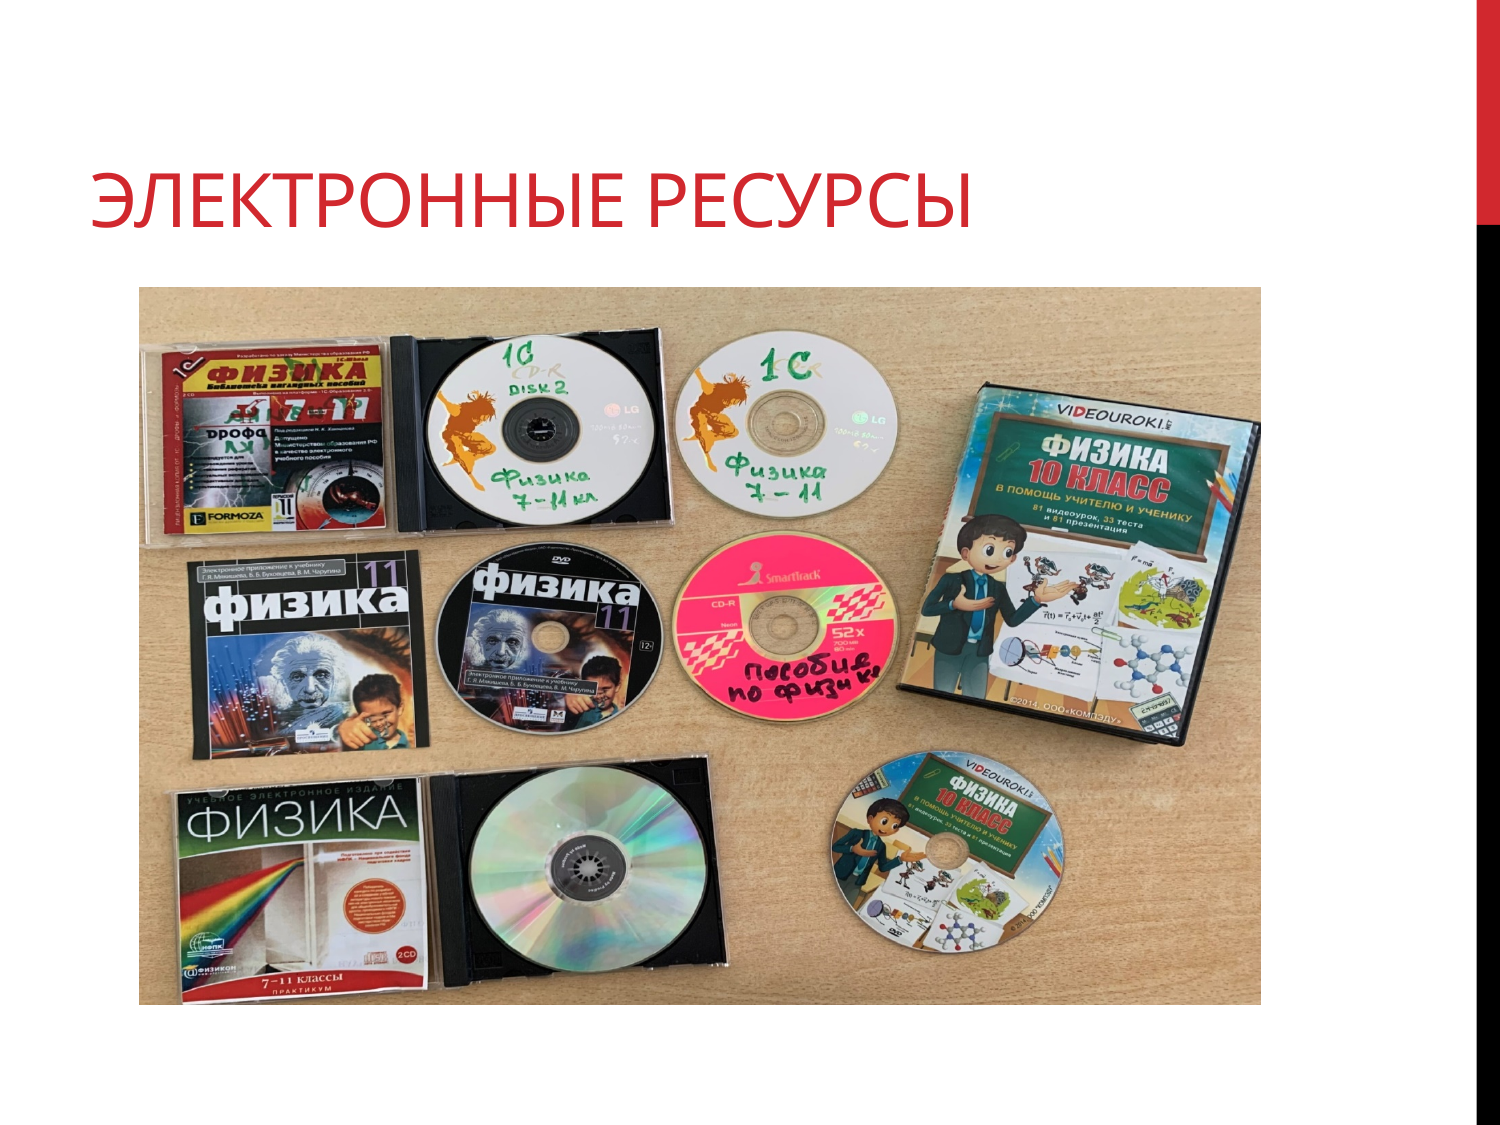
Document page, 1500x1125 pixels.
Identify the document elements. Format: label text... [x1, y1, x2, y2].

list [138, 286, 1262, 1006]
title Электронные ресурсы [75, 25, 1025, 250]
